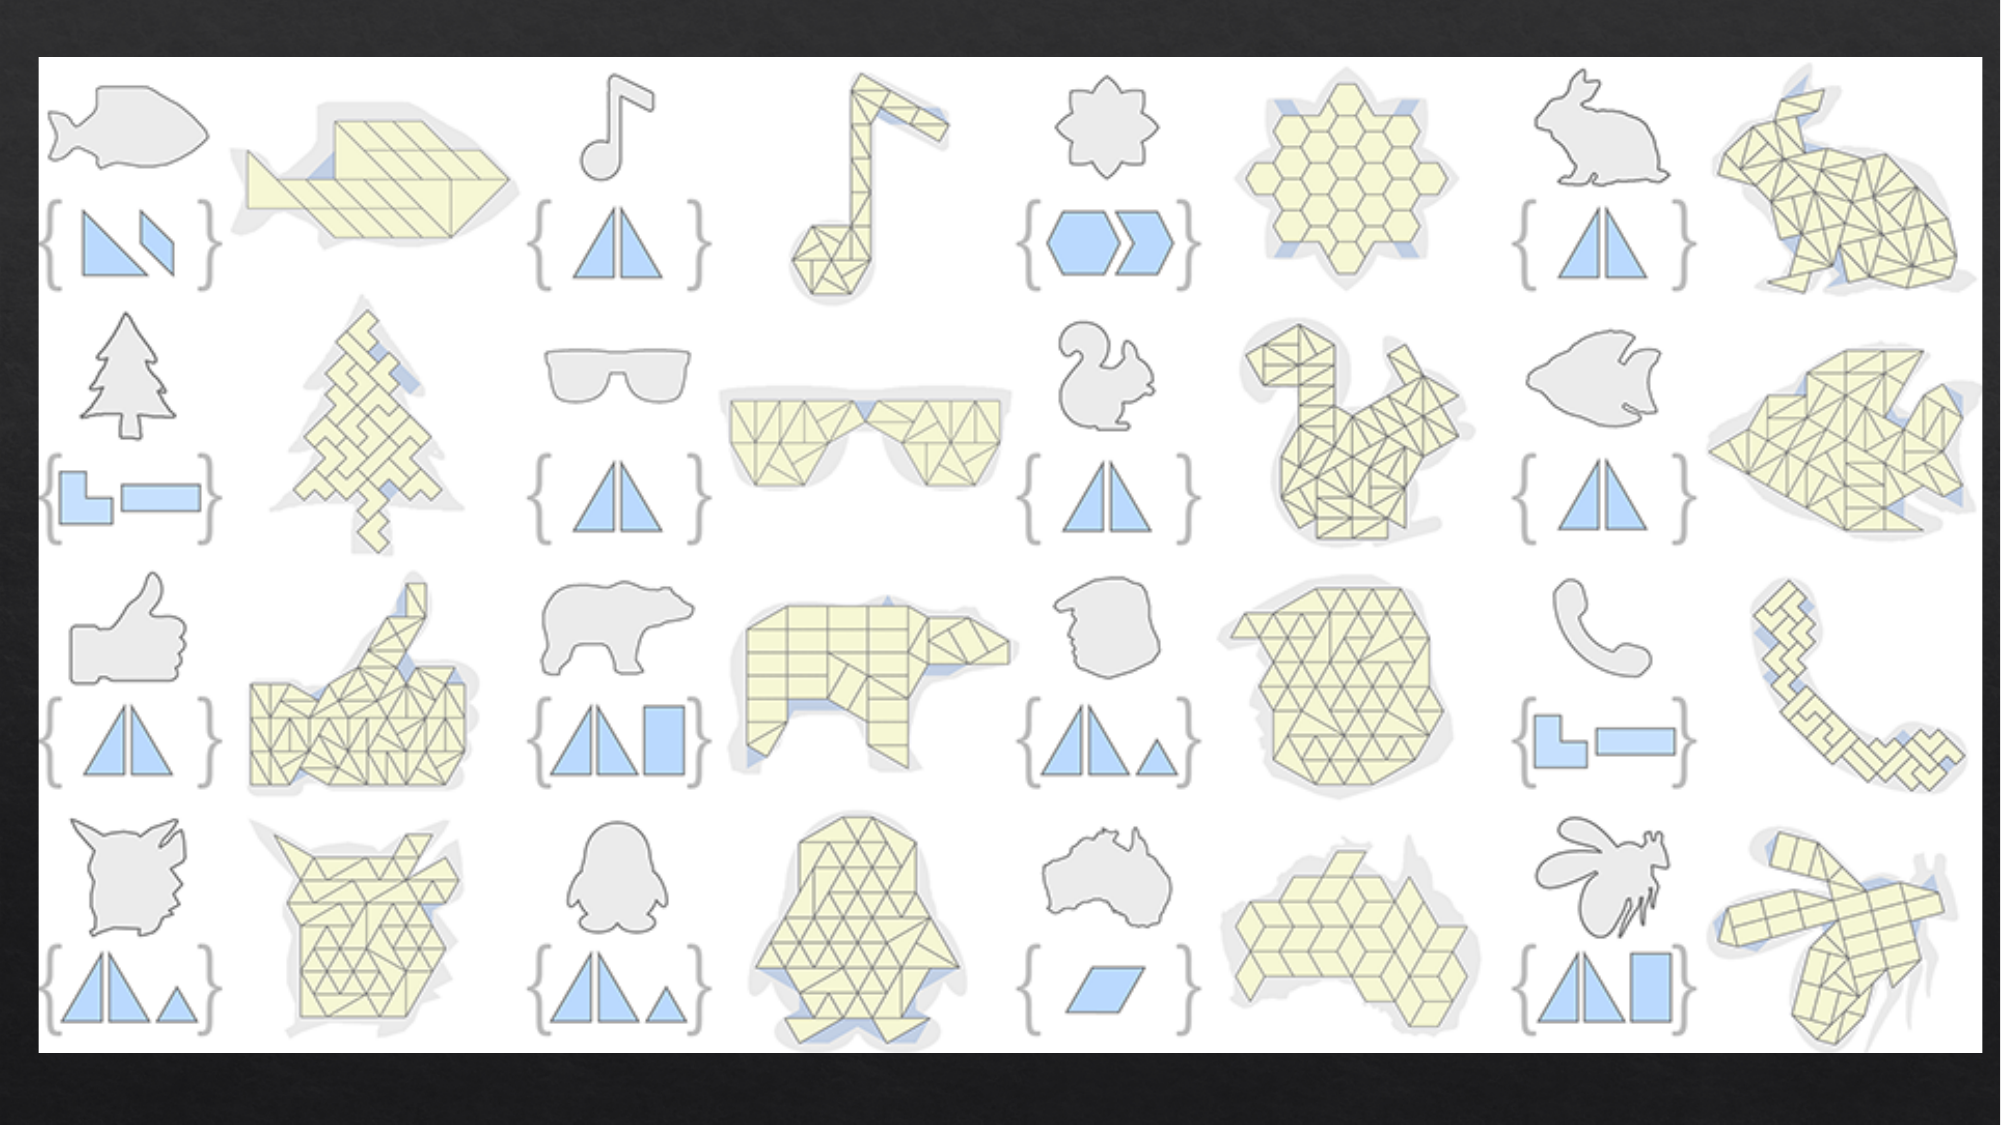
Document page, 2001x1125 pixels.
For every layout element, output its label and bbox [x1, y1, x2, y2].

picture [38, 57, 1983, 1054]
